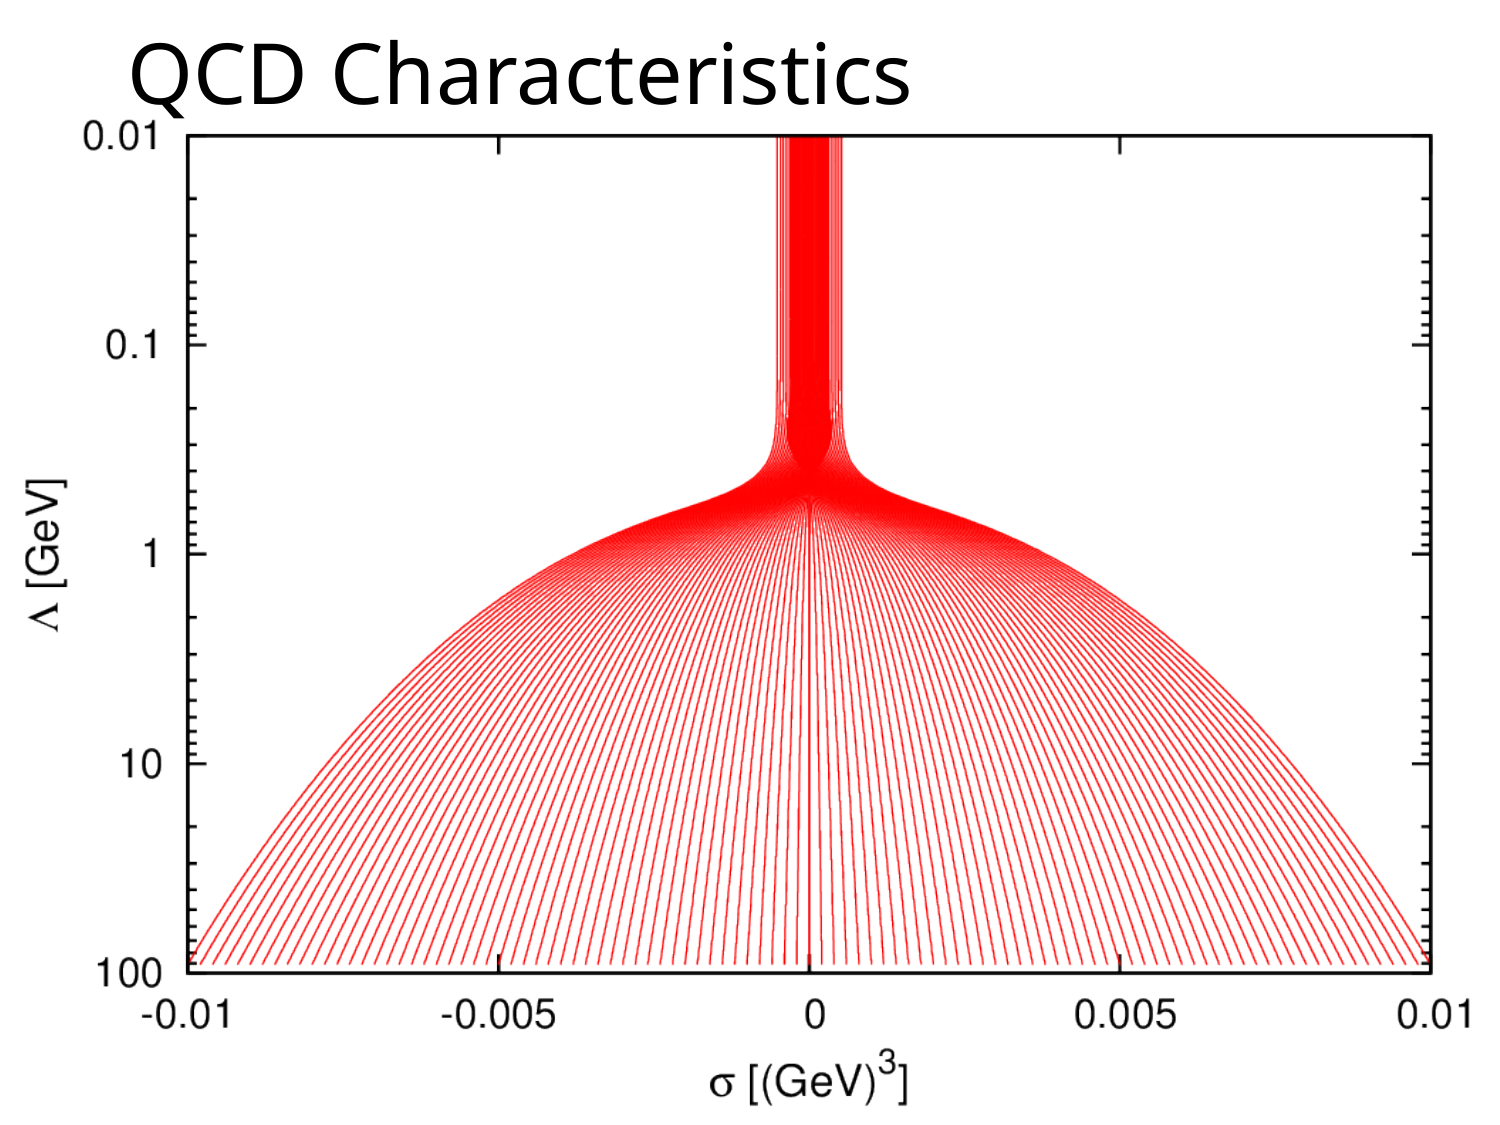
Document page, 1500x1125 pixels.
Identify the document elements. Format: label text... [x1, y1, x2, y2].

picture [14, 97, 1500, 1125]
text_box QCD Characteristics [112, 24, 1388, 97]
